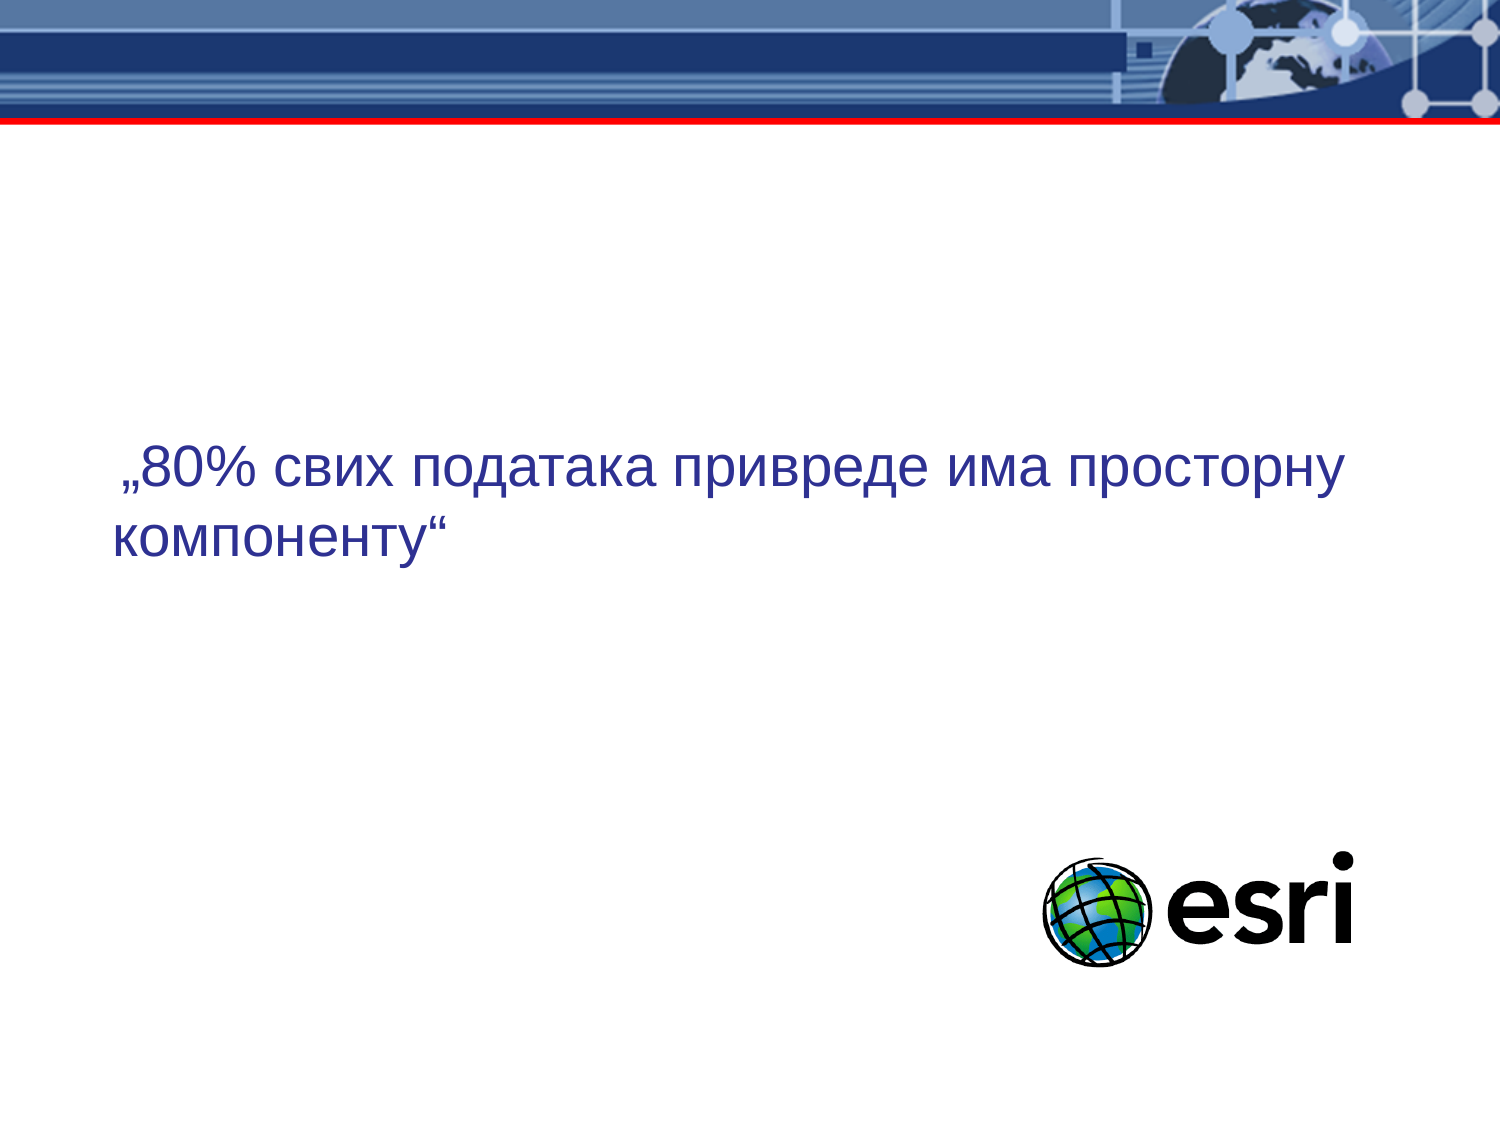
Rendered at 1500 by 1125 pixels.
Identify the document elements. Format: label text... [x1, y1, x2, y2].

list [1015, 828, 1388, 995]
text_box „80% свих података привреде има просторну компоненту“ [41, 420, 1471, 663]
picture [0, 0, 1500, 118]
